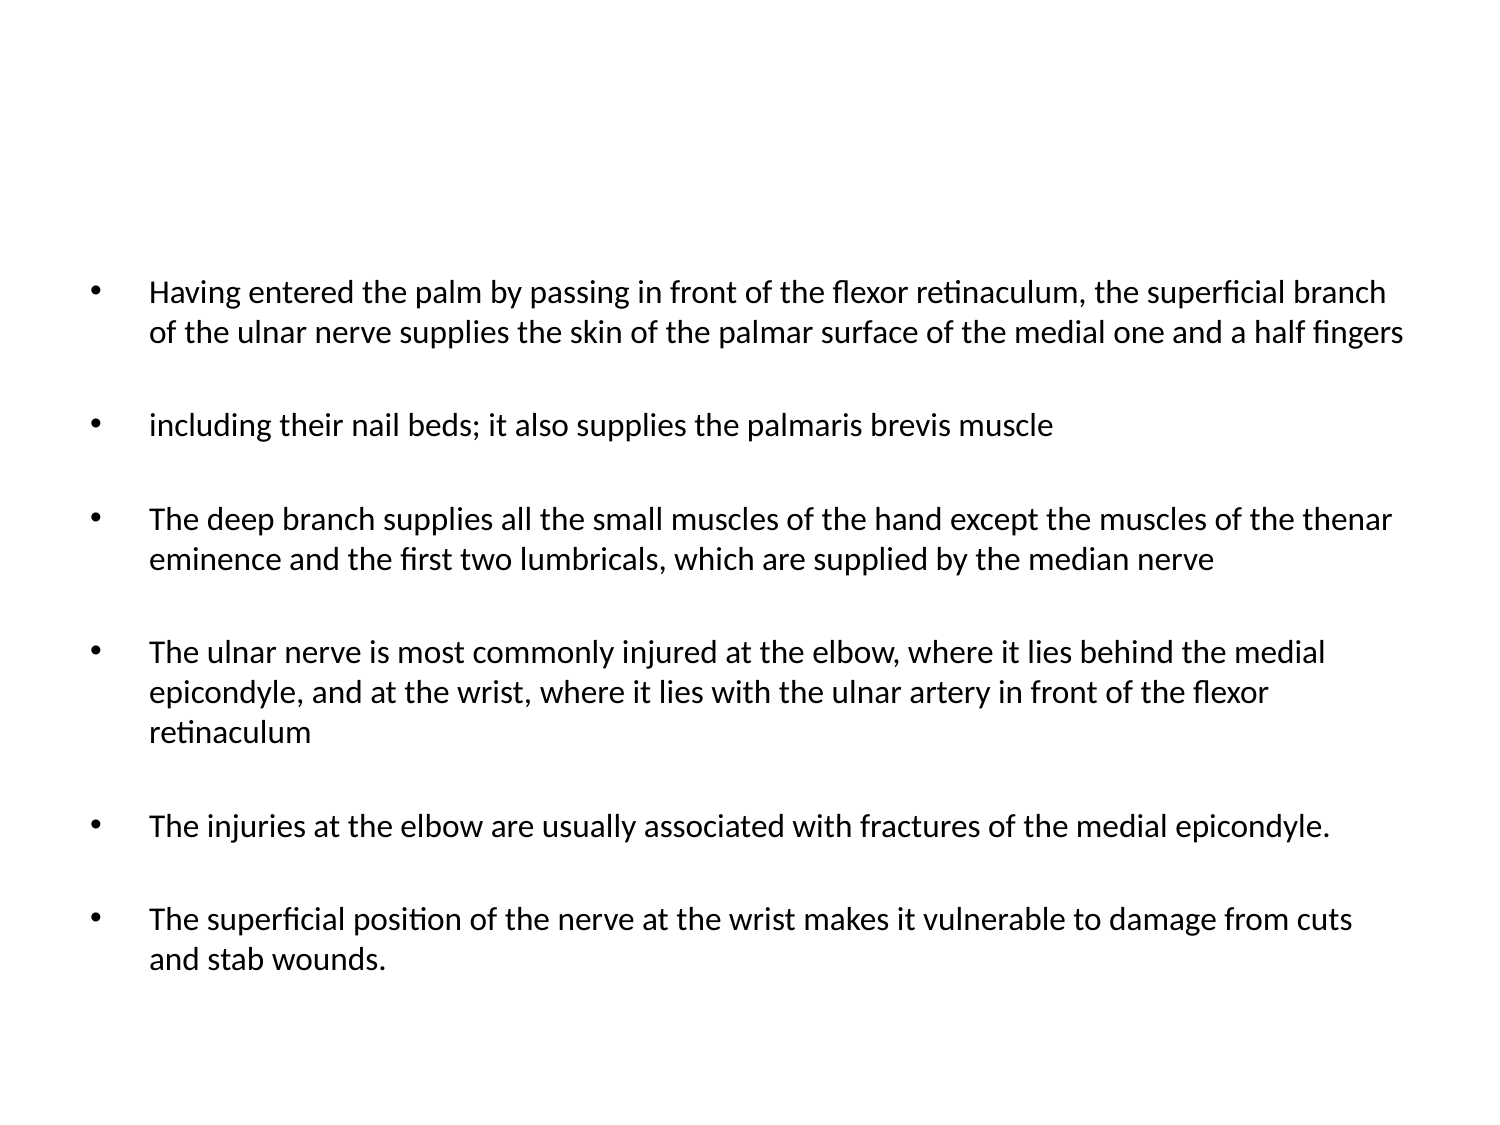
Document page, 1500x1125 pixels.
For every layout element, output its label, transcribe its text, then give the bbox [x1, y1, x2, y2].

list Having entered the palm by passing in front of the flexor retinaculum, the superficial branch of the ulnar nerve supplies the skin of the palmar surface of the medial one and a half fingers including their nail beds; it also supplies the palmaris brevis muscle The deep branch supplies all the small muscles of the hand except the muscles of the thenar eminence and the first two lumbricals, which are supplied by the median nerve The ulnar nerve is most commonly injured at the elbow, where it lies behind the medial epicondyle, and at the wrist, where it lies with the ulnar artery in front of the flexor retinaculum The injuries at the elbow are usually associated with fractures of the medial epicondyle. The superficial position of the nerve at the wrist makes it vulnerable to damage from cuts and stab wounds. [75, 262, 1425, 1005]
